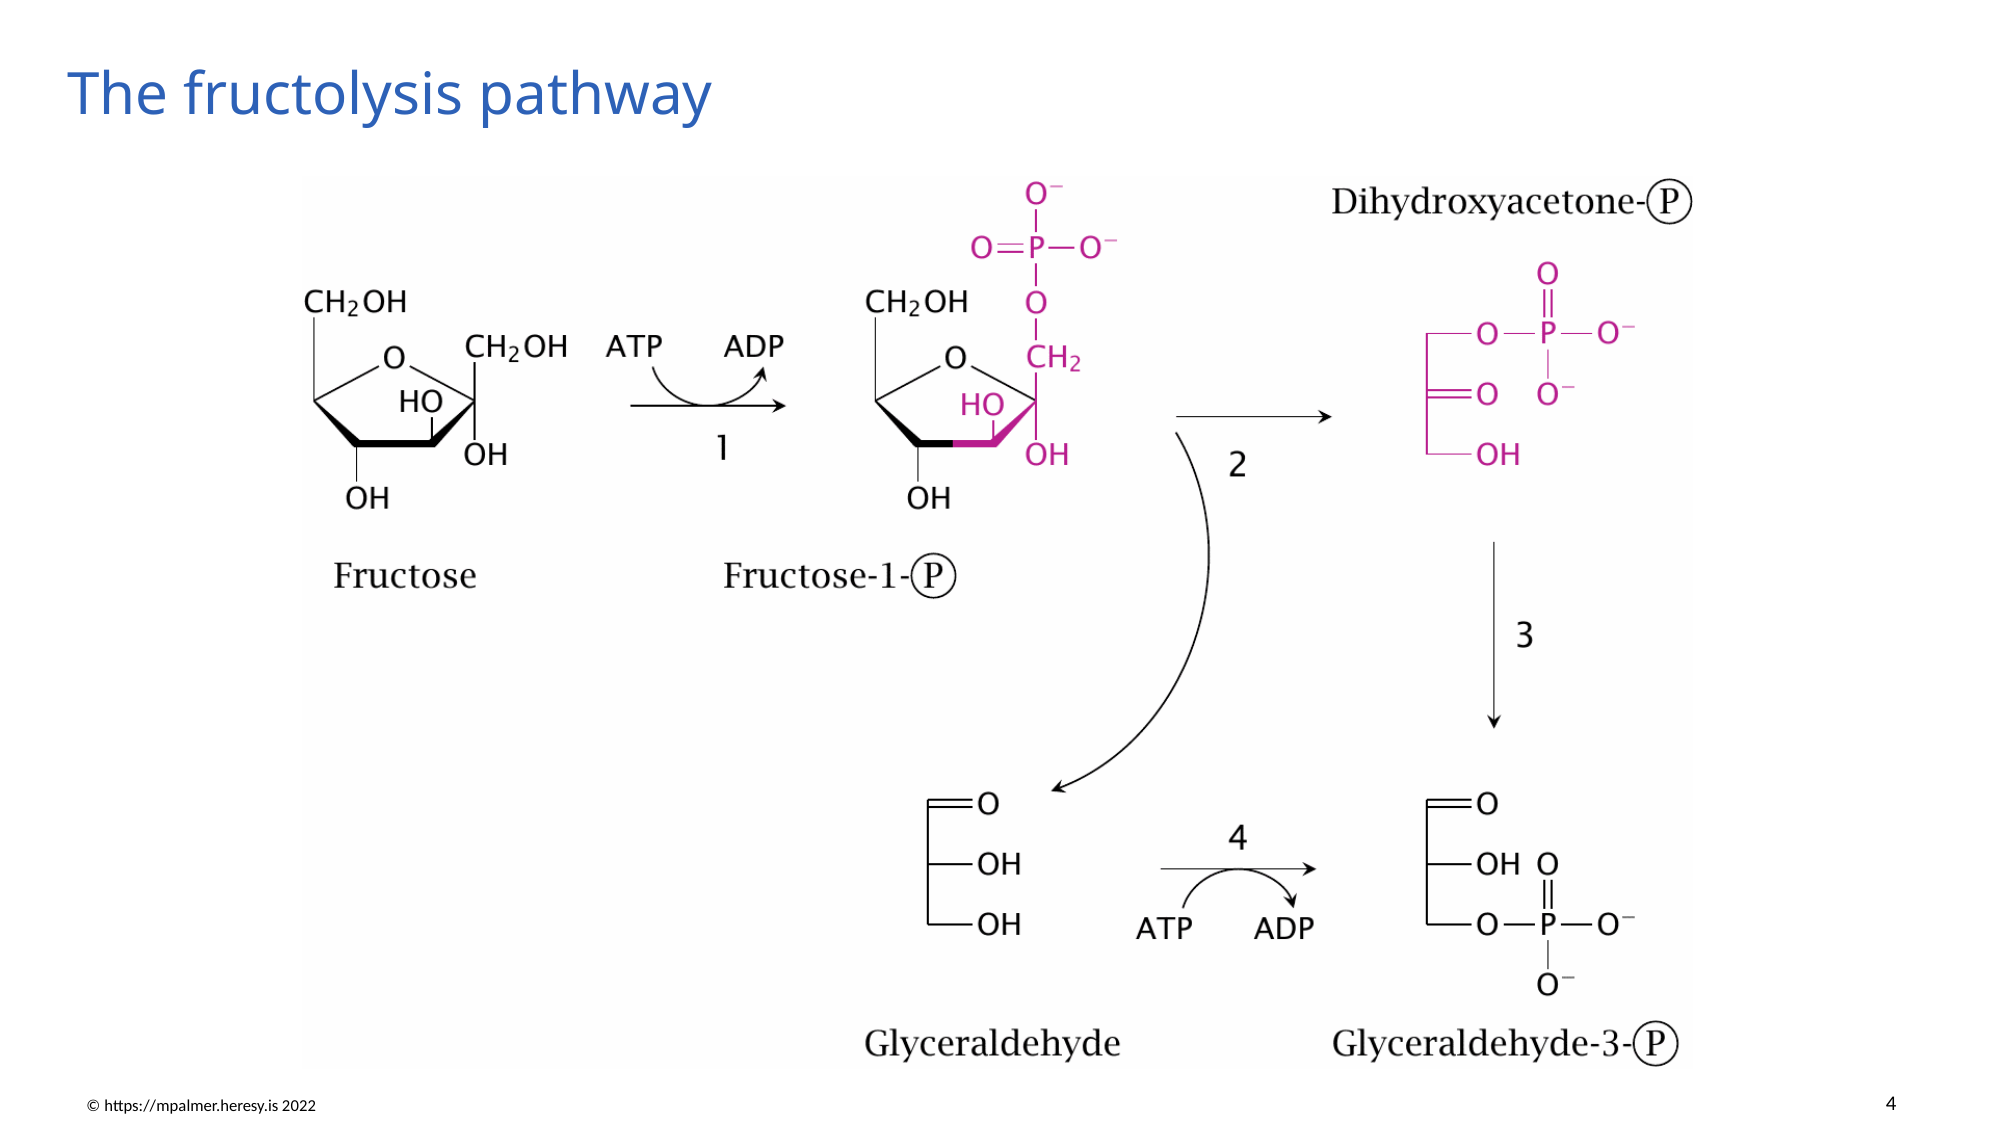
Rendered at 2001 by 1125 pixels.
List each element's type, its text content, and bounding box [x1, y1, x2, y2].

title The fructolysis pathway [52, 36, 1957, 154]
picture [302, 176, 1693, 1069]
